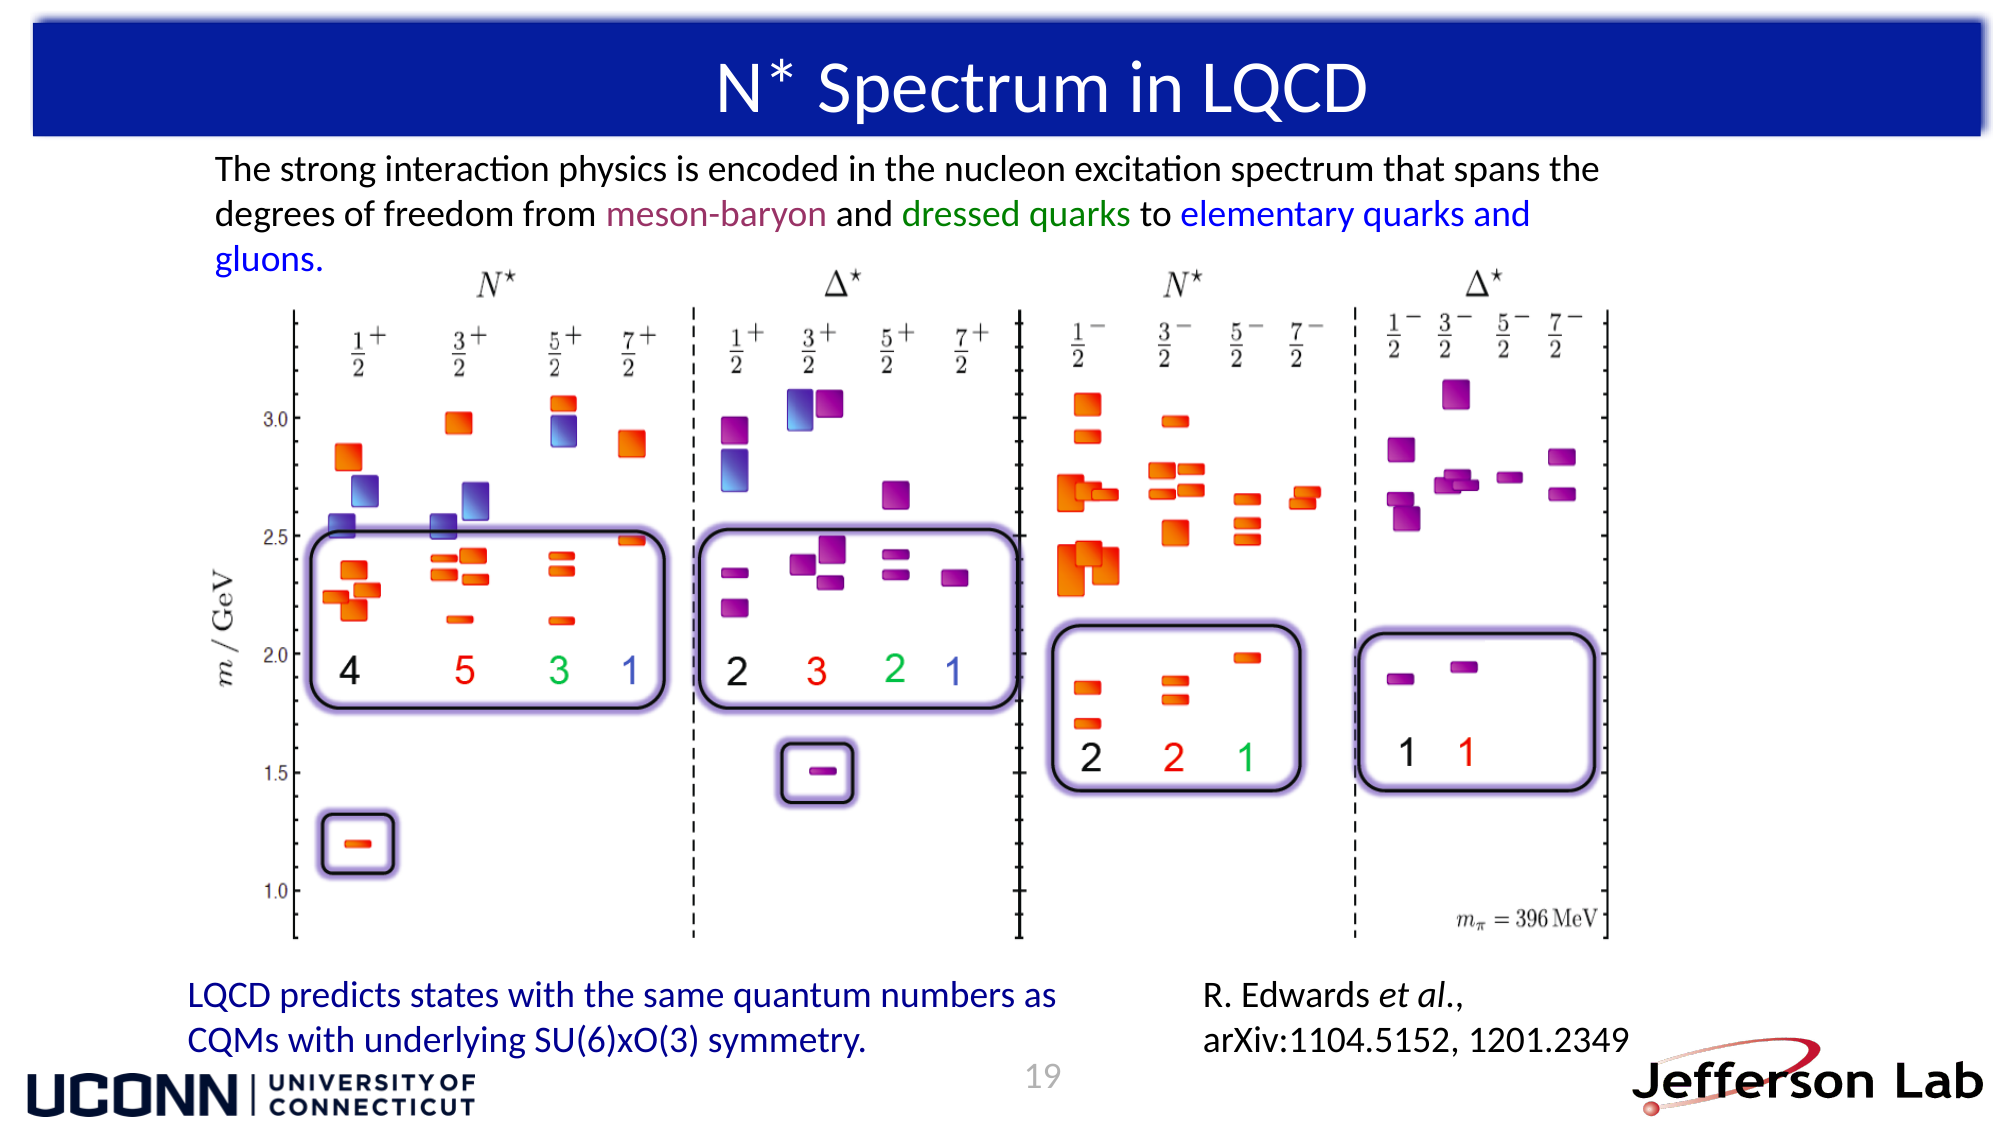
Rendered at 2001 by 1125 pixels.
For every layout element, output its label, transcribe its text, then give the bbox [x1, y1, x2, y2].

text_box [205, 249, 1617, 957]
picture [1609, 1025, 2000, 1125]
text_box The strong interaction physics is encoded in the nucleon excitation spectrum that spans the degrees of freedom from meson-baryon and dressed quarks to elementary quarks and gluons. [200, 136, 1635, 286]
picture [27, 1073, 475, 1117]
text_box LQCD predicts states with the same quantum numbers as CQMs with underlying SU(6)xO(3) symmetry. [172, 962, 1102, 1068]
text_box R. Edwards et al., arXiv:1104.5152, 1201.2349 [1188, 962, 1651, 1068]
picture [28, 0, 1994, 181]
slide_number 19 [812, 1051, 1273, 1097]
text_box N* Spectrum in LQCD [700, 30, 1385, 135]
